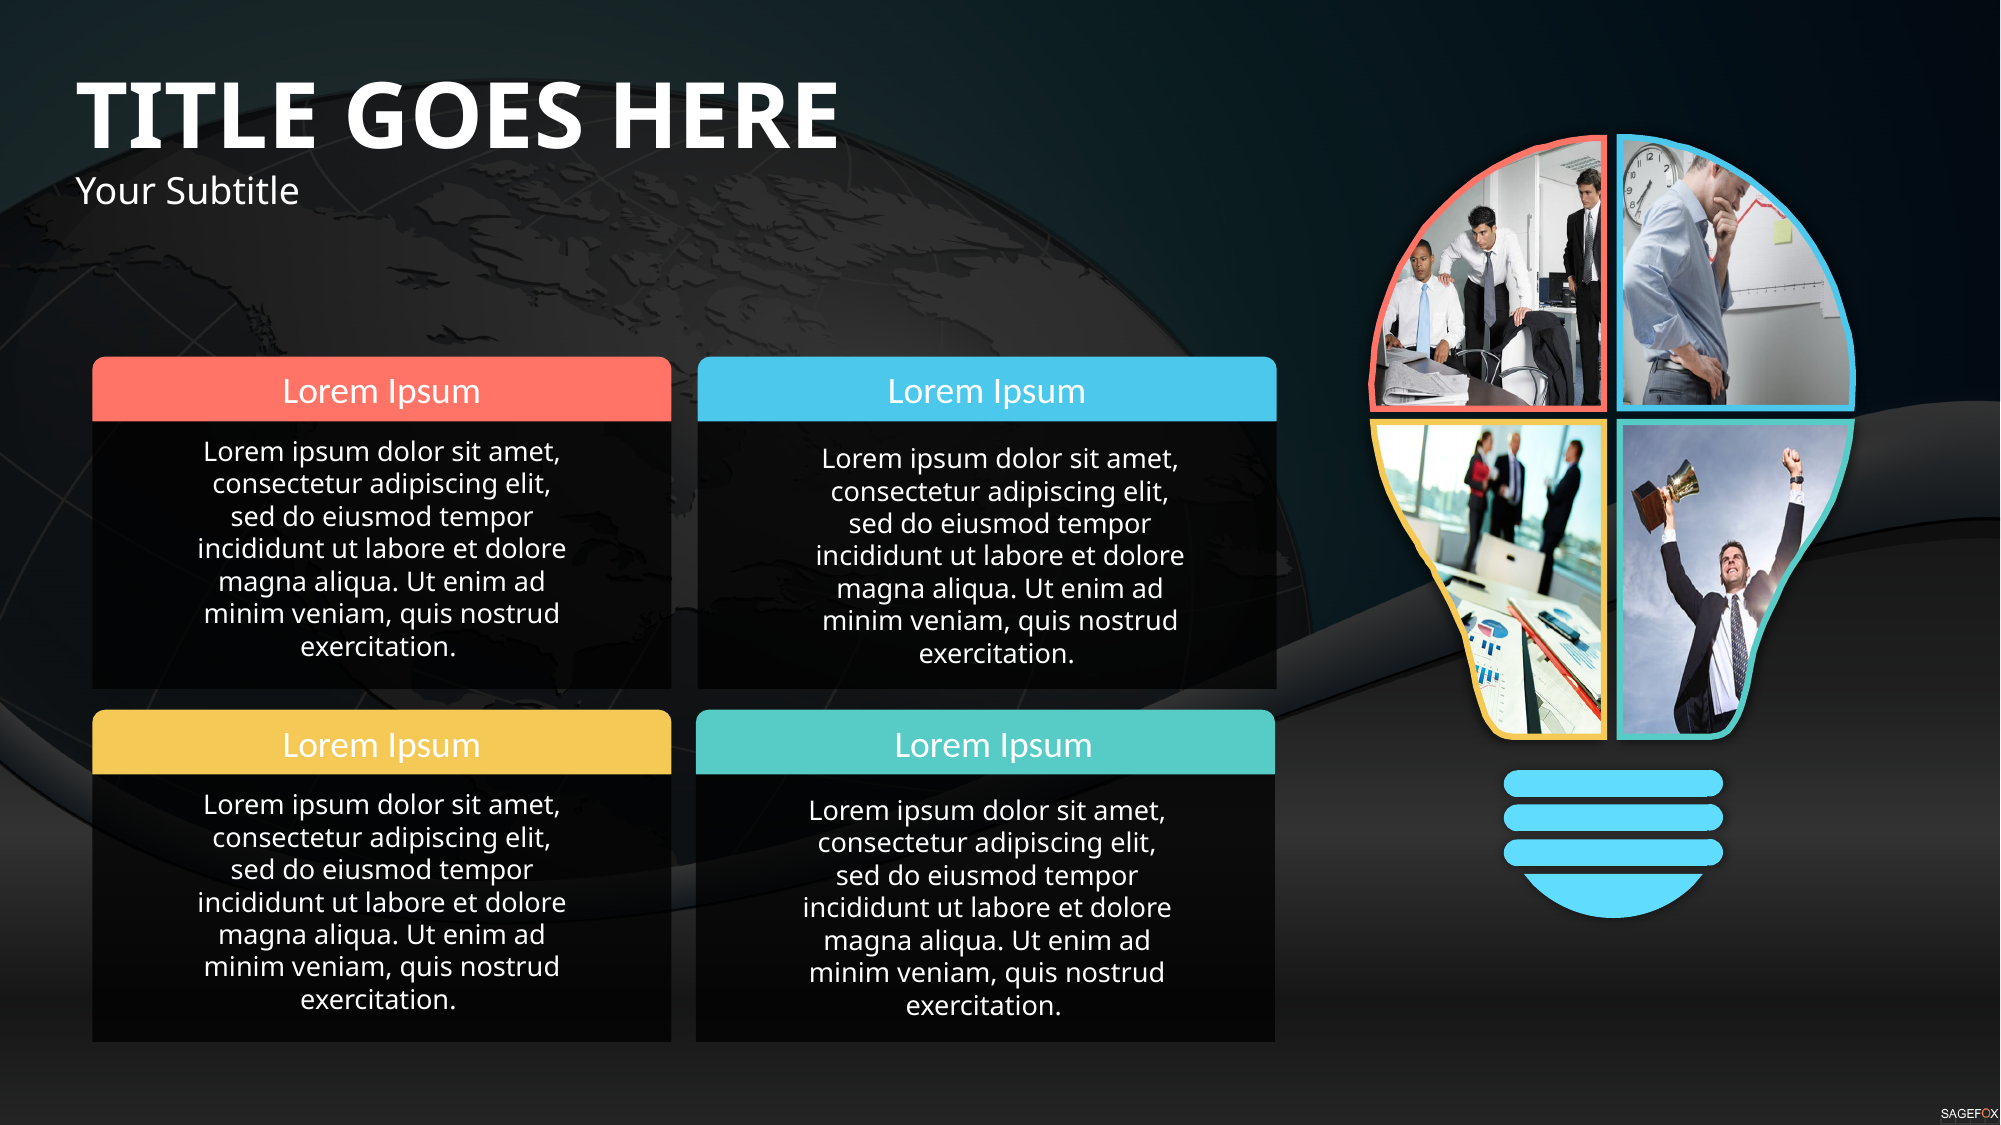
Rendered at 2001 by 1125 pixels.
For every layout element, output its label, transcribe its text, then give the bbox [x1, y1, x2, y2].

text_box [1372, 421, 1606, 738]
text_box [1502, 837, 1725, 868]
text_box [92, 409, 672, 689]
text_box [92, 762, 672, 1043]
text_box [1618, 421, 1853, 738]
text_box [695, 762, 1275, 1043]
picture [0, 0, 2001, 1125]
text_box Lorem Ipsum [91, 708, 673, 776]
text_box [1521, 872, 1706, 920]
text_box [1618, 136, 1854, 410]
text_box [1370, 136, 1606, 410]
text_box TITLE GOES HERE Your Subtitle [60, 49, 1036, 220]
text_box [1502, 768, 1725, 799]
text_box Lorem Ipsum [694, 708, 1277, 776]
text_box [697, 409, 1277, 689]
text_box Lorem Ipsum [696, 355, 1278, 423]
text_box [1502, 802, 1725, 833]
text_box Lorem Ipsum [91, 355, 673, 423]
